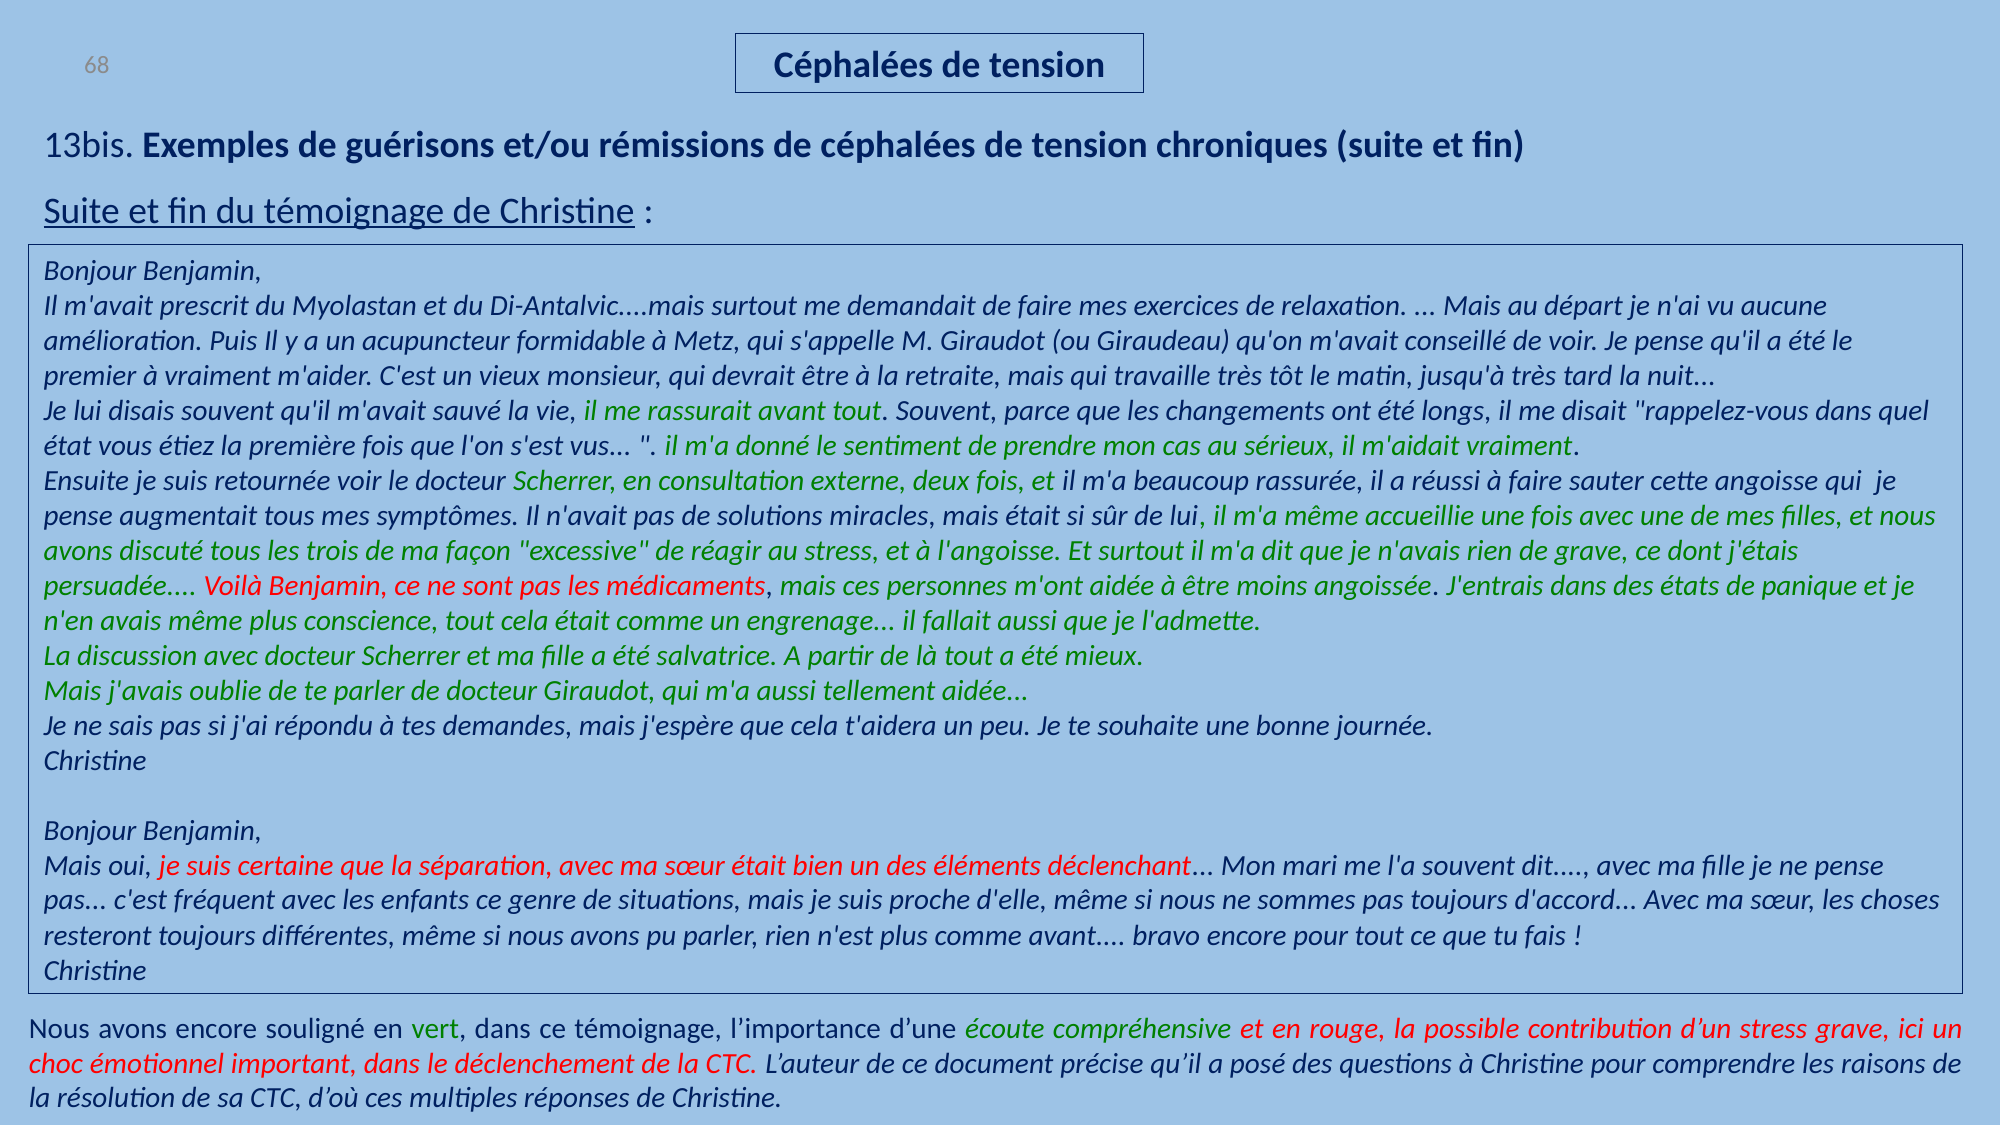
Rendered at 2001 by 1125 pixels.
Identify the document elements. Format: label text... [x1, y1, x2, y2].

slide_number 68 [28, 37, 125, 90]
text_box Suite et fin du témoignage de Christine : [28, 178, 736, 239]
text_box Bonjour Benjamin, Il m'avait prescrit du Myolastan et du Di-Antalvic....mais surtout me demandait de faire mes exercices de relaxation. ... Mais au départ je n'ai vu aucune amélioration. Puis Il y a un acupuncteur formidable à Metz, qui s'appelle M. Giraudot (ou Giraudeau) qu'on m'avait conseillé de voir. Je pense qu'il a été le premier à vraiment m'aider. C'est un vieux monsieur, qui devrait être à la retraite, mais qui travaille très tôt le matin, jusqu'à très tard la nuit... Je lui disais souvent qu'il m'avait sauvé la vie, il me rassurait avant tout. Souvent, parce que les changements ont été longs, il me disait "rappelez-vous dans quel état vous étiez la première fois que l'on s'est vus... ". il m'a donné le sentiment de prendre mon cas au sérieux, il m'aidait vraiment. Ensuite je suis retournée voir le docteur Scherrer, en consultation externe, deux fois, et il m'a beaucoup rassurée, il a réussi à faire sauter cette angoisse qui je pense augmentait tous mes symptômes. Il n'avait pas de solutions miracles, mais était si sûr de lui, il m'a même accueillie une fois avec une de mes filles, et nous avons discuté tous les trois de ma façon "excessive" de réagir au stress, et à l'angoisse. Et surtout il m'a dit que je n'avais rien de grave, ce dont j'étais persuadée.... Voilà Benjamin, ce ne sont pas les médicaments, mais ces personnes m'ont aidée à être moins angoissée. J'entrais dans des états de panique et je n'en avais même plus conscience, tout cela était comme un engrenage... il fallait aussi que je l'admette. La discussion avec docteur Scherrer et ma fille a été salvatrice. A partir de là tout a été mieux. Mais j'avais oublie de te parler de docteur Giraudot, qui m'a aussi tellement aidée... Je ne sais pas si j'ai répondu à tes demandes, mais j'espère que cela t'aidera un peu. Je te souhaite une bonne journée. Christine Bonjour Benjamin, Mais oui, je suis certaine que la séparation, avec ma sœur était bien un des éléments déclenchant... Mon mari me l'a souvent dit...., avec ma fille je ne pense pas... c'est fréquent avec les enfants ce genre de situations, mais je suis proche d'elle, même si nous ne sommes pas toujours d'accord... Avec ma sœur, les choses resteront toujours différentes, même si nous avons pu parler, rien n'est plus comme avant.... bravo encore pour tout ce que tu fais ! Christine [28, 244, 1963, 994]
text_box Céphalées de tension [735, 33, 1144, 93]
text_box 13bis. Exemples de guérisons et/ou rémissions de céphalées de tension chroniques (suite et fin) [28, 112, 1545, 173]
text_box Nous avons encore souligné en vert, dans ce témoignage, l’importance d’une écoute compréhensive et en rouge, la possible contribution d’un stress grave, ici un choc émotionnel important, dans le déclenchement de la CTC. L’auteur de ce document précise qu’il a posé des questions à Christine pour comprendre les raisons de la résolution de sa CTC, d’où ces multiples réponses de Christine. [13, 1001, 1978, 1122]
